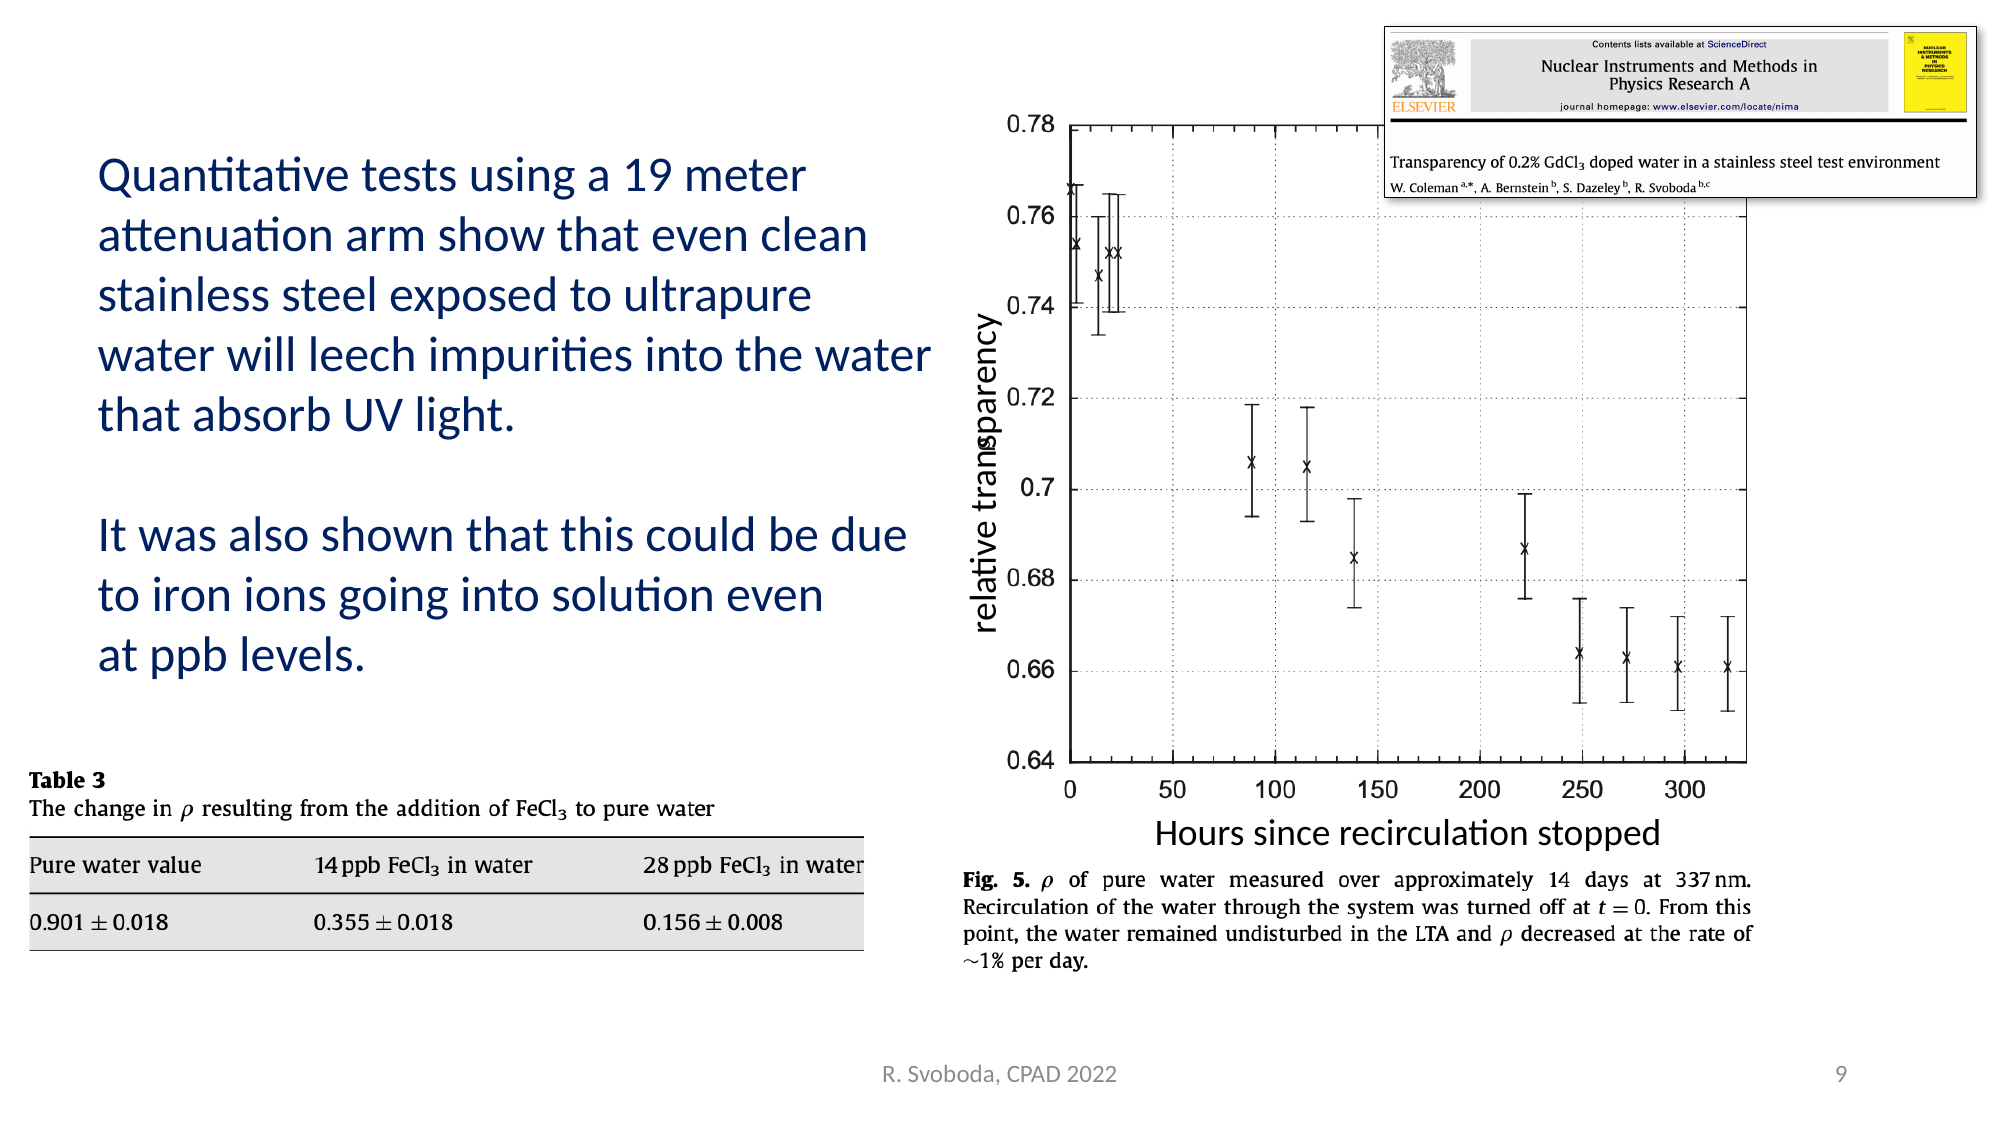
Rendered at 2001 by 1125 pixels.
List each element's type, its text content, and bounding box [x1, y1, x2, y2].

slide_number 9 [1412, 1042, 1863, 1103]
text_box Quantitative tests using a 19 meter attenuation arm show that even clean stainless steel exposed to ultrapure water will leech impurities into the water that absorb UV light. It was also shown that this could be due to iron ions going into solution even at ppb levels. [82, 134, 948, 1125]
footer R. Svoboda, CPAD 2022 [948, 1042, 1338, 1103]
picture [16, 752, 889, 996]
picture [932, 26, 1977, 984]
